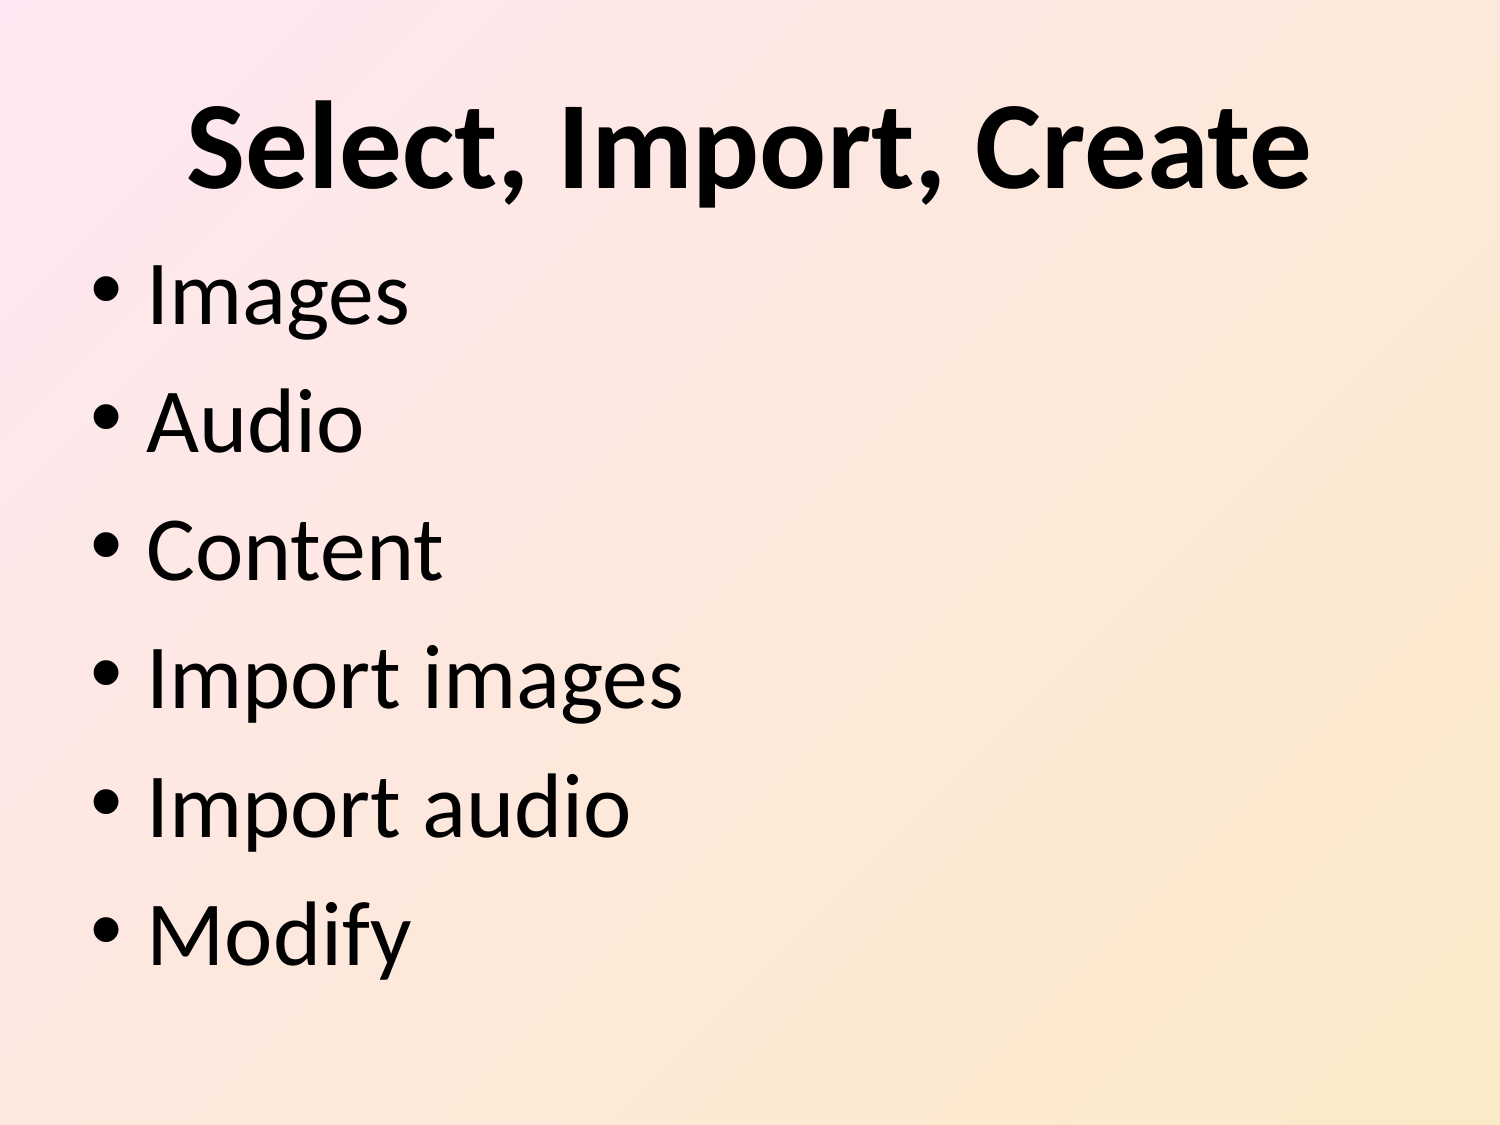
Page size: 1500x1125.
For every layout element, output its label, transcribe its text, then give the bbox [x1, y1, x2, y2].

list Images Audio Content Import images Import audio Modify [75, 224, 1425, 1063]
title Select, Import, Create [75, 45, 1425, 224]
